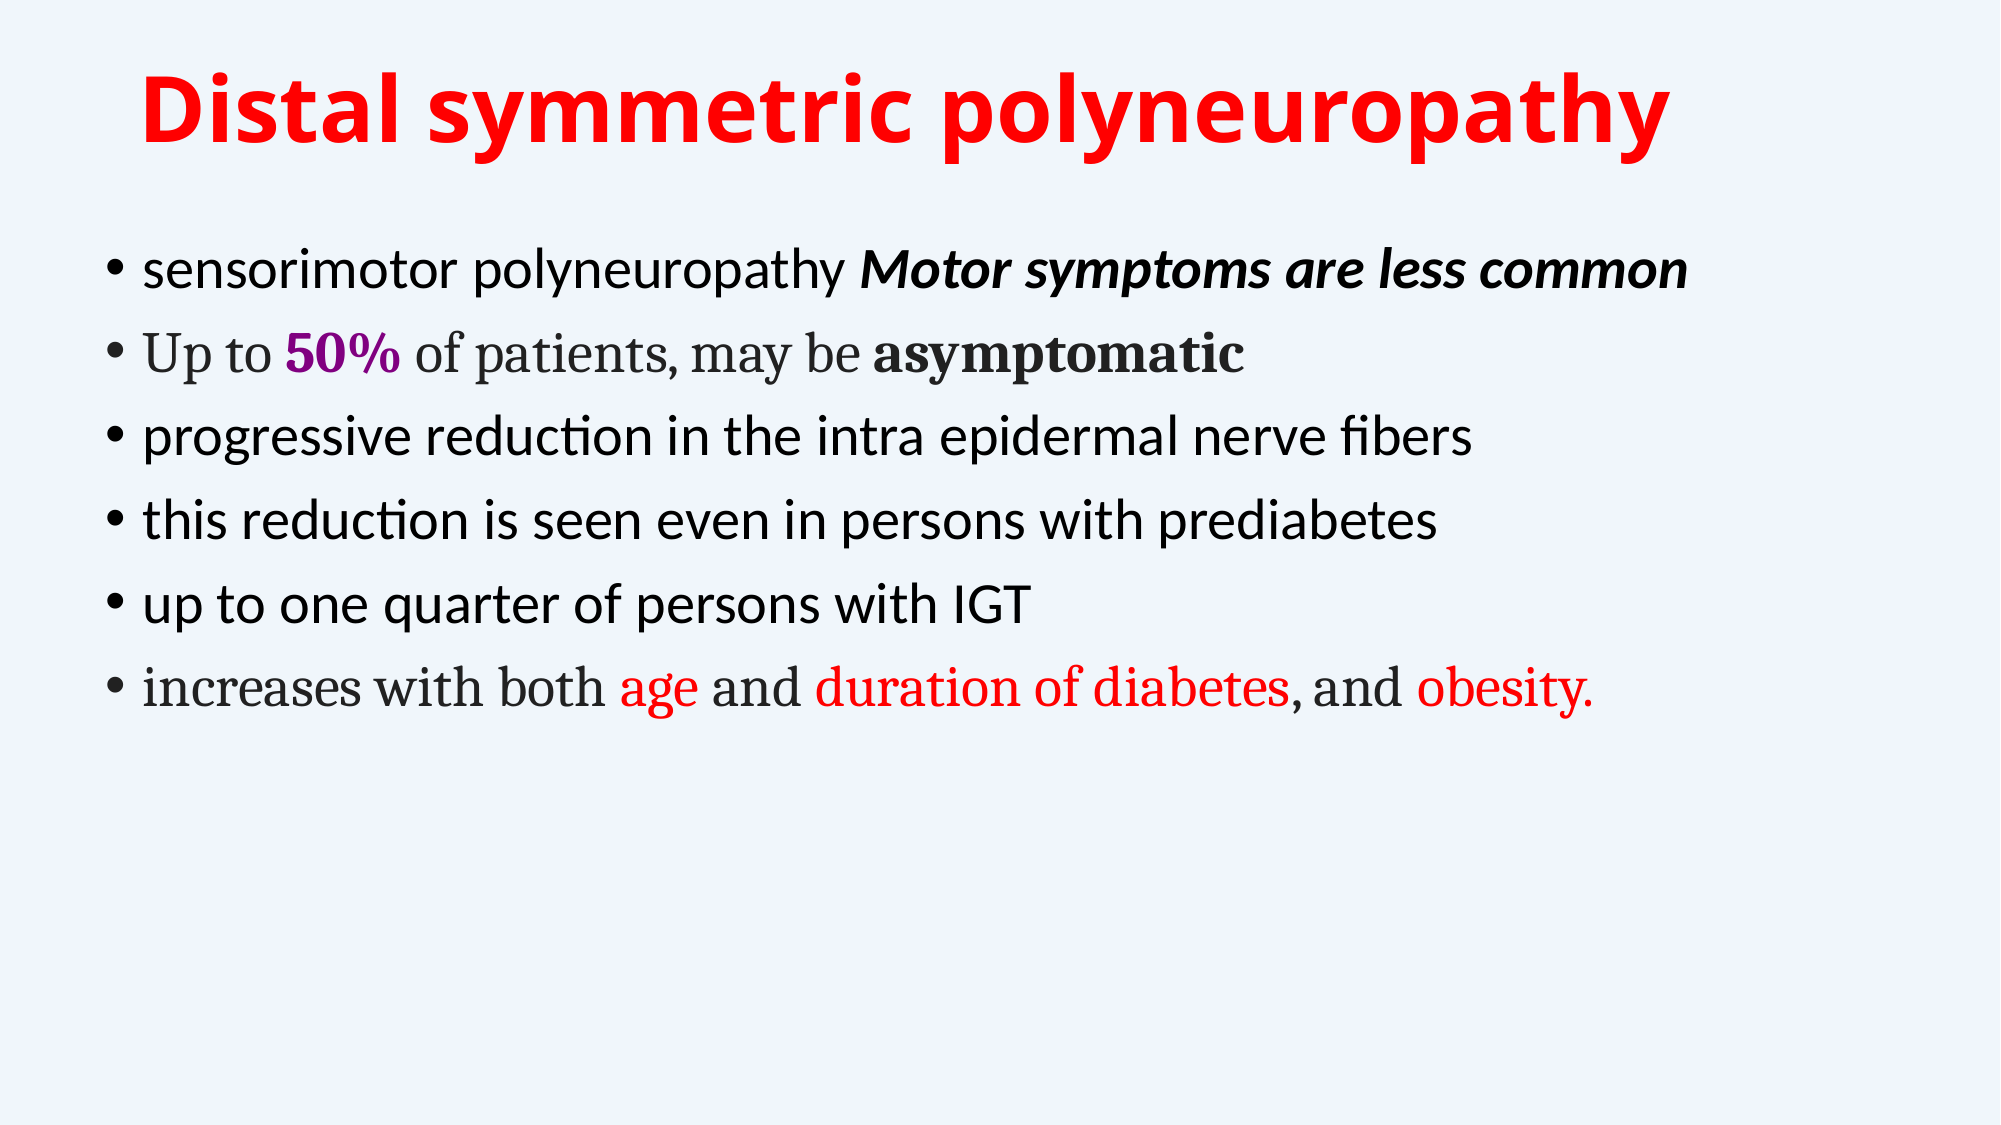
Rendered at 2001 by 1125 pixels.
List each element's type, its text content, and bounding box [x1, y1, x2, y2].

list sensorimotor polyneuropathy Motor symptoms are less common Up to 50% of patients, may be asymptomatic progressive reduction in the intra epidermal nerve fibers this reduction is seen even in persons with prediabetes up to one quarter of persons with IGT increases with both age and duration of diabetes, and obesity. [90, 230, 1733, 1069]
title Distal symmetric polyneuropathy [123, 19, 1709, 207]
